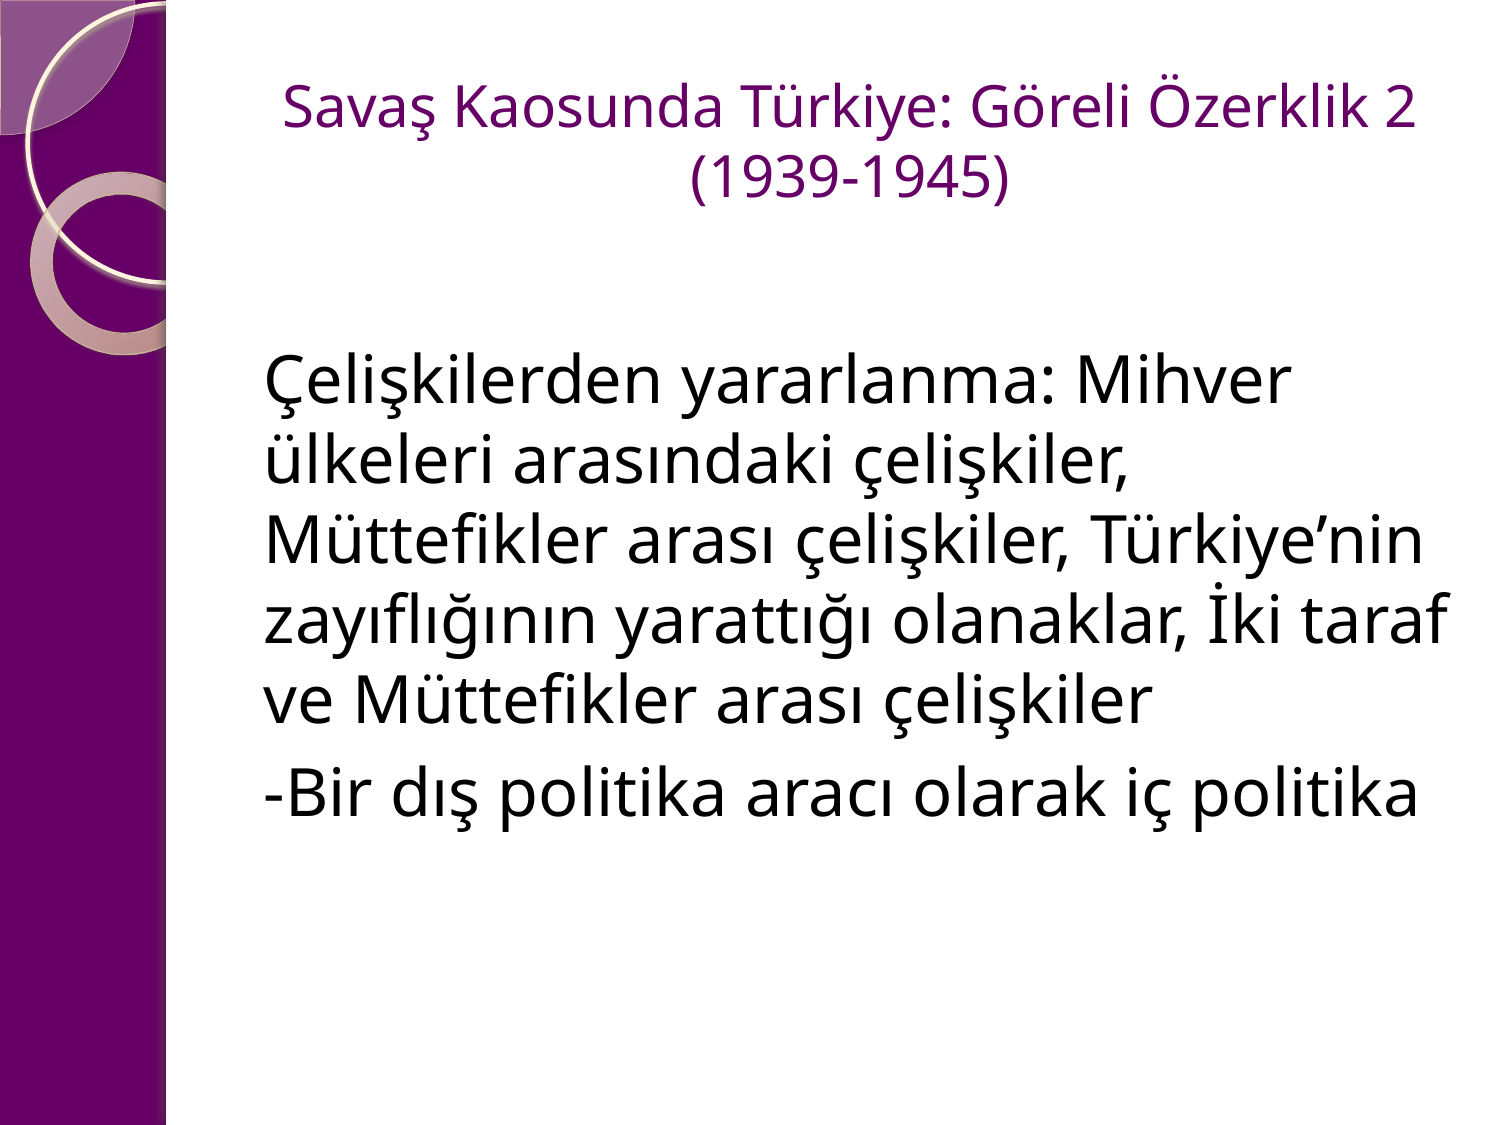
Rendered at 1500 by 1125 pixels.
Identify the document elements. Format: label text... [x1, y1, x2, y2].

title Savaş Kaosunda Türkiye: Göreli Özerklik 2 (1939-1945) [235, 45, 1466, 233]
list Çelişkilerden yararlanma: Mihver ülkeleri arasındaki çelişkiler, Müttefikler arası çelişkiler, Türkiye’nin zayıflığının yarattığı olanaklar, İki taraf ve Müttefikler arası çelişkiler -Bir dış politika aracı olarak iç politika [235, 237, 1466, 1025]
